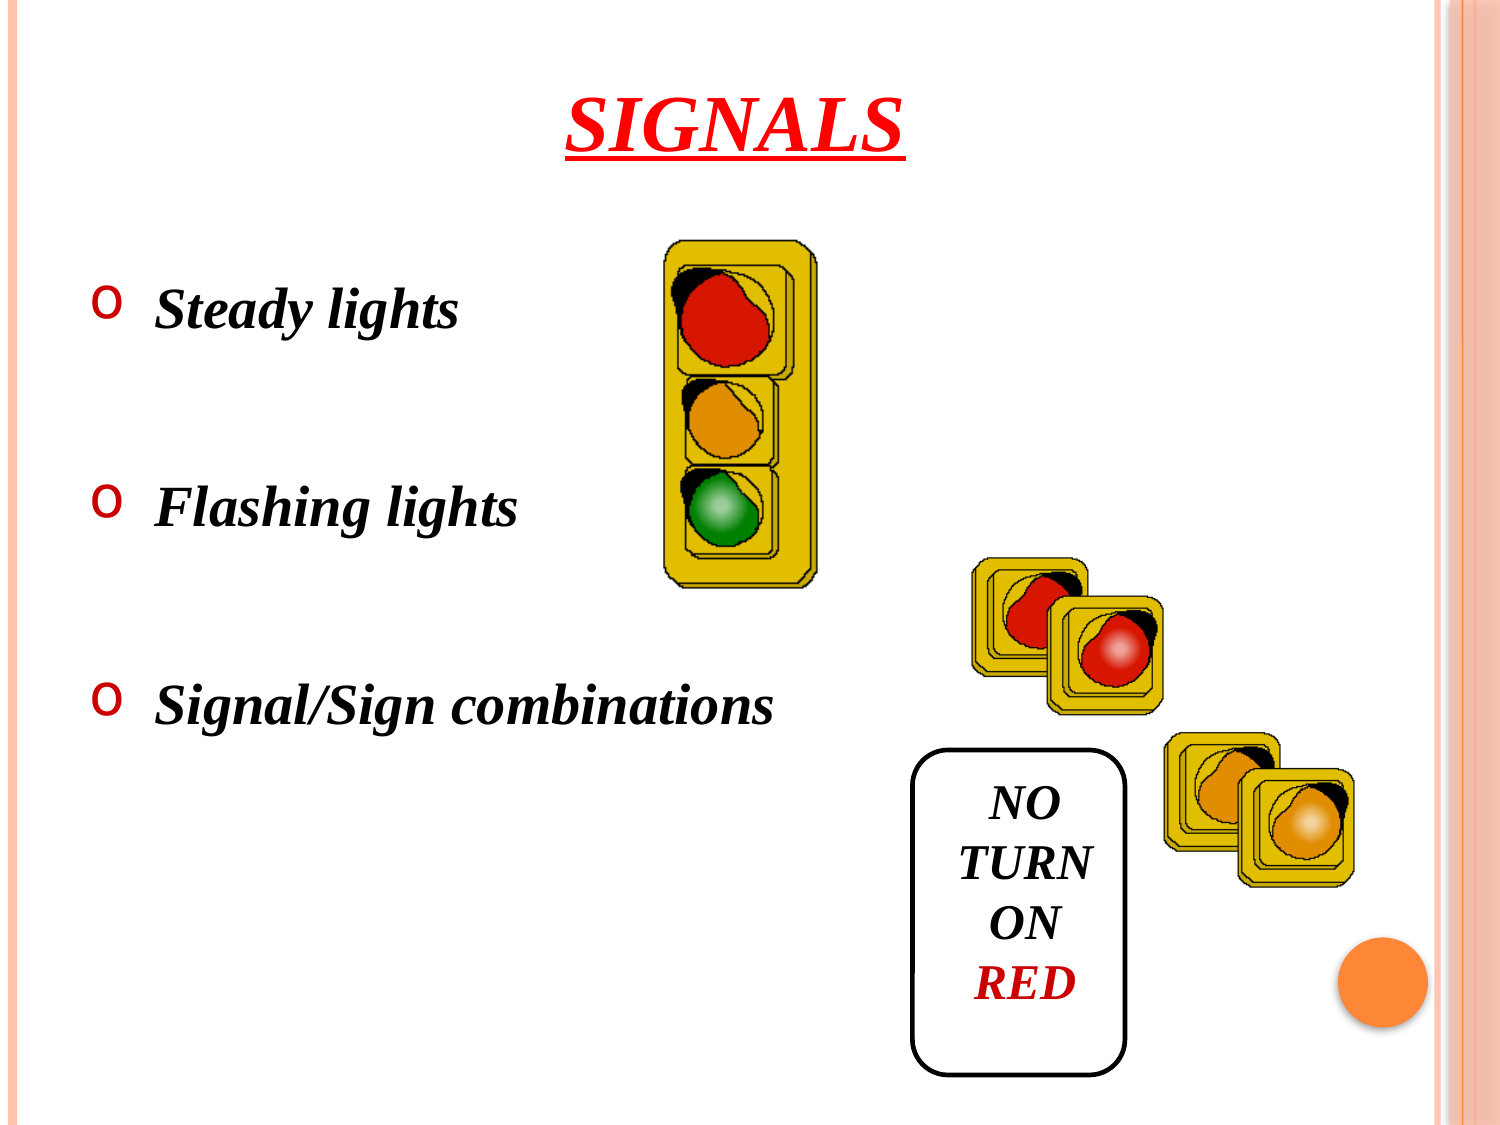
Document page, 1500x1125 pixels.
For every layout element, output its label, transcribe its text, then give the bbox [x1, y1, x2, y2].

text_box Signals [549, 62, 1025, 175]
text_box Steady lights Flashing lights Signal/Sign combinations [75, 262, 925, 744]
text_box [911, 749, 1126, 1076]
picture [661, 236, 822, 592]
picture [961, 549, 1363, 895]
